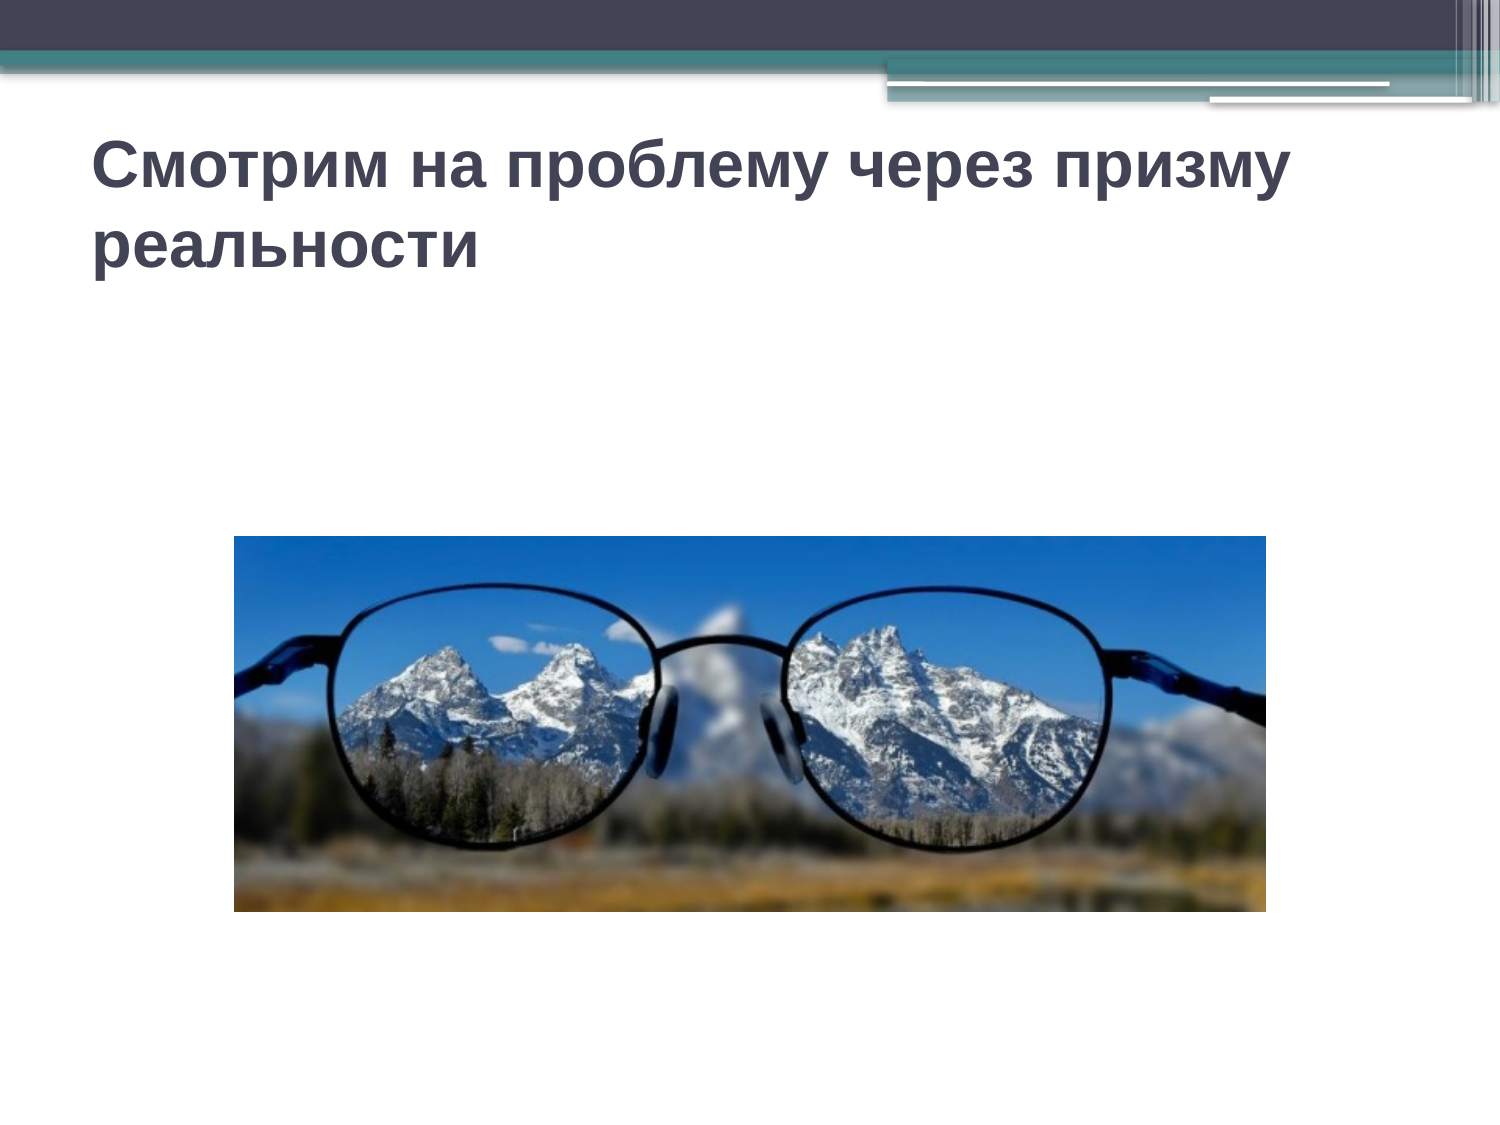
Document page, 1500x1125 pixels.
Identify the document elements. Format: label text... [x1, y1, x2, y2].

title Смотрим на проблему через призму реальности [76, 113, 1427, 289]
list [234, 535, 1266, 912]
